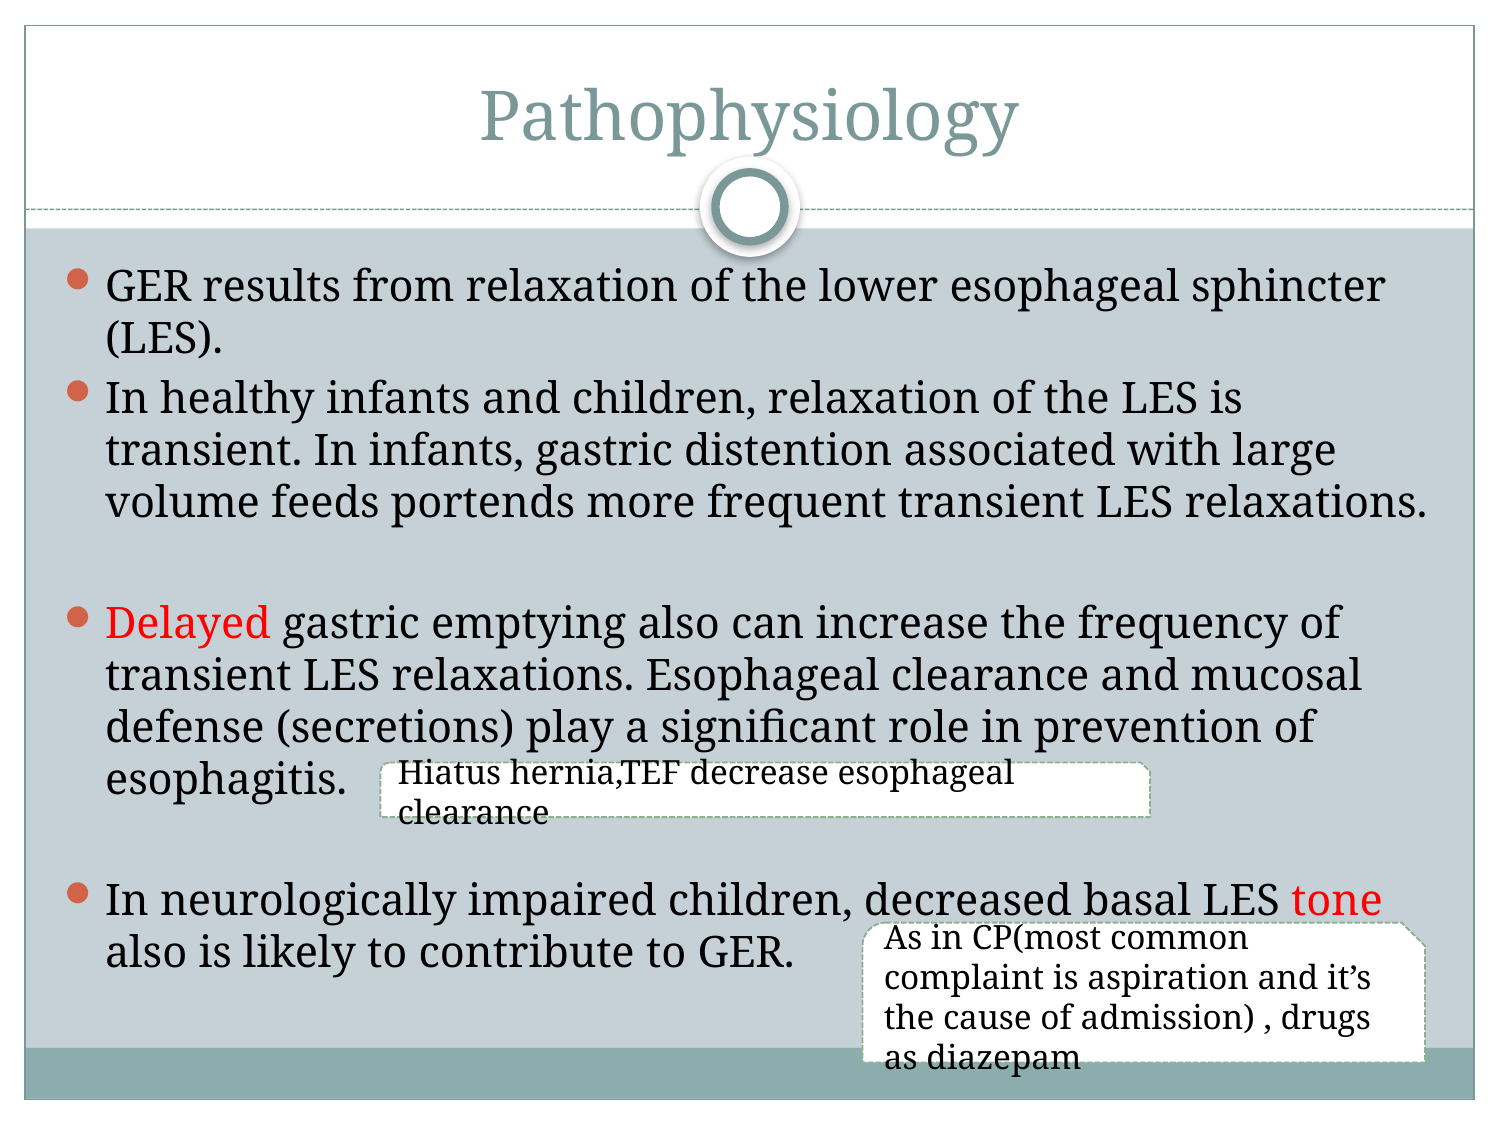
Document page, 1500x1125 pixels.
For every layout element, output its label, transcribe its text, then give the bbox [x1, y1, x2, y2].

list GER results from relaxation of the lower esophageal sphincter (LES). In healthy infants and children, relaxation of the LES is transient. In infants, gastric distention associated with large volume feeds portends more frequent transient LES relaxations. Delayed gastric emptying also can increase the frequency of transient LES relaxations. Esophageal clearance and mucosal defense (secretions) play a signiﬁcant role in prevention of esophagitis. In neurologically impaired children, decreased basal LES tone also is likely to contribute to GER. [49, 250, 1445, 1001]
text_box Hiatus hernia,TEF decrease esophageal clearance [379, 761, 1151, 819]
title Pathophysiology [49, 37, 1450, 162]
text_box As in CP(most common complaint is aspiration and it’s the cause of admission) , drugs as diazepam [861, 921, 1426, 1064]
